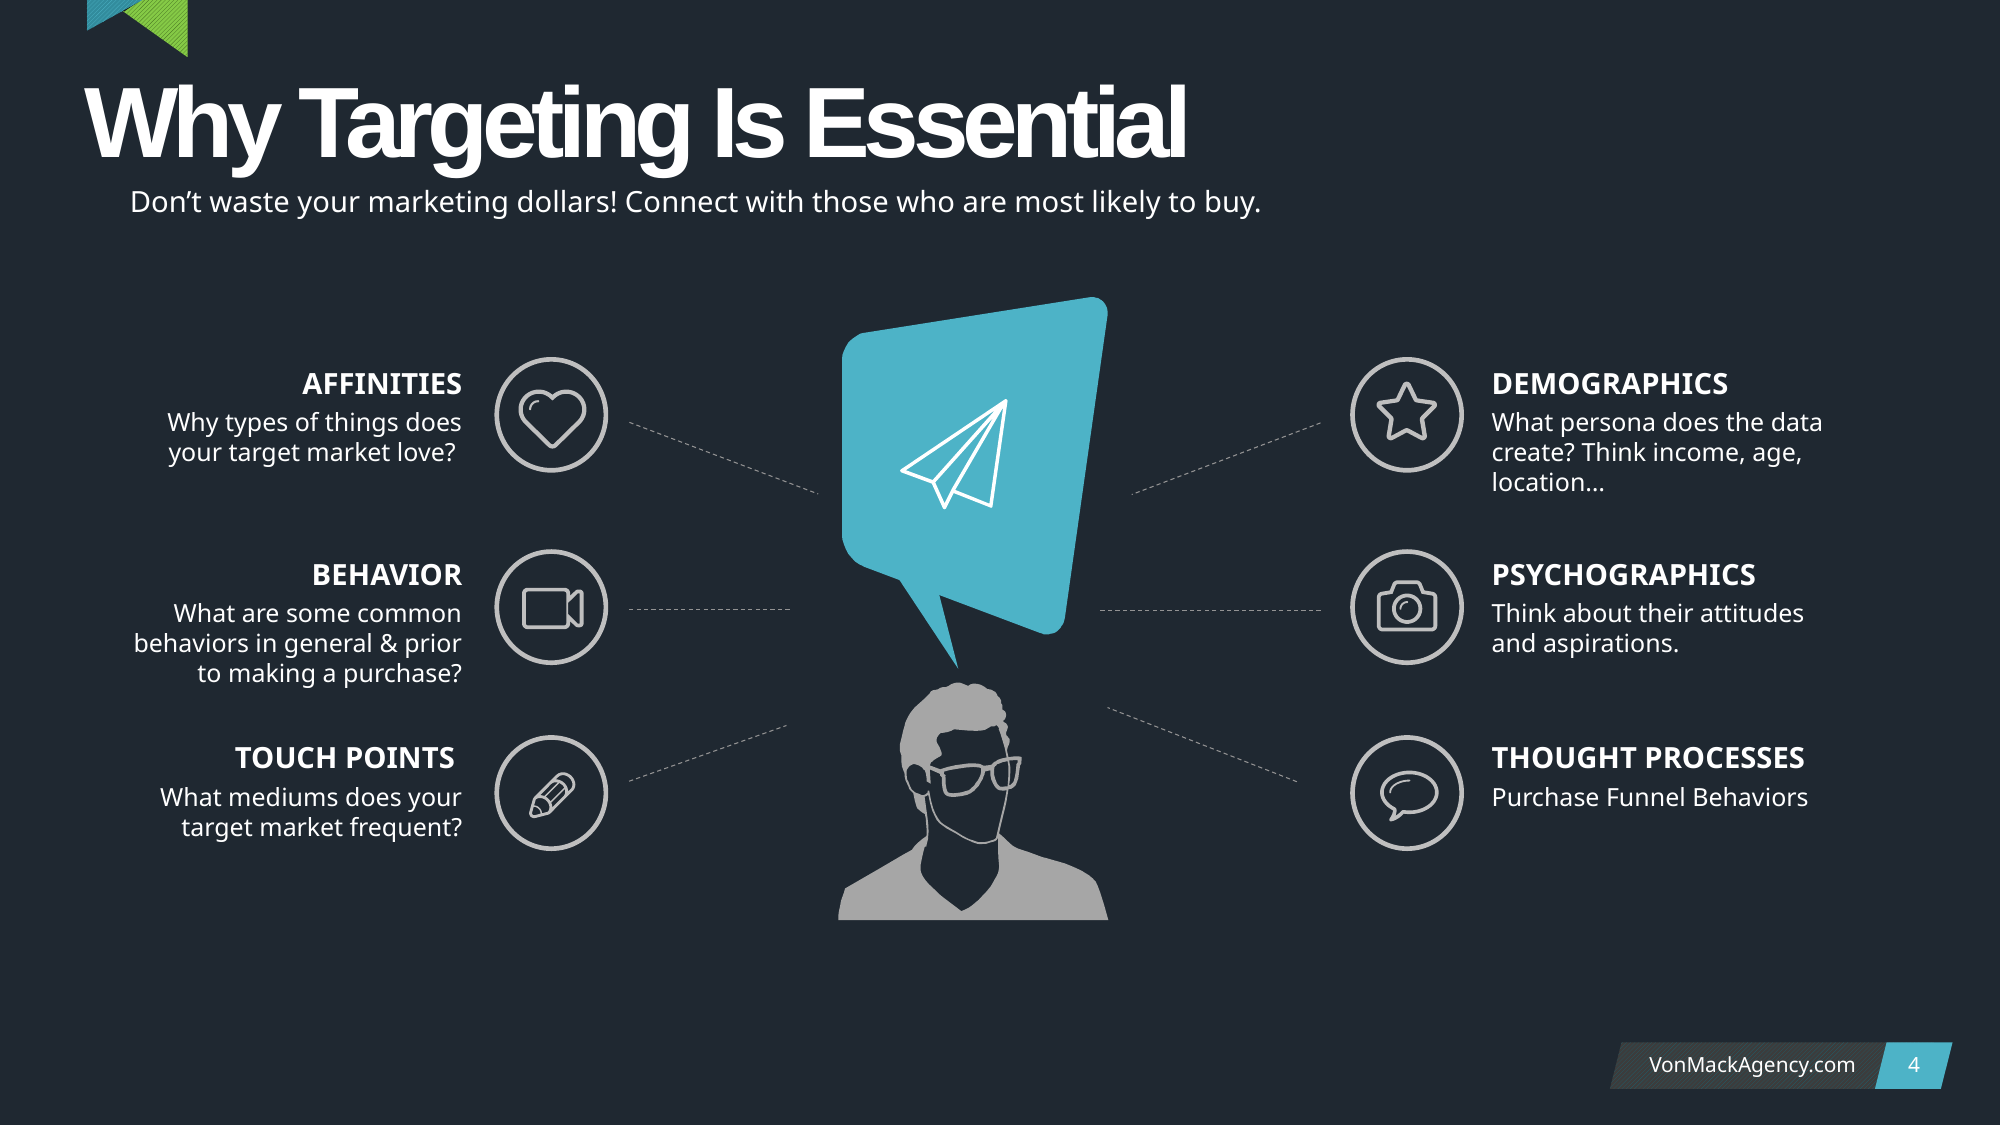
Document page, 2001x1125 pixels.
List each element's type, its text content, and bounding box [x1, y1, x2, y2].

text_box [1131, 422, 1321, 495]
text_box [1351, 736, 1463, 850]
text_box PSYCHOGRAPHICS [1476, 550, 1856, 590]
text_box [1351, 550, 1463, 664]
text_box [1376, 381, 1437, 441]
text_box What are some common behaviors in general & prior to making a purchase? [98, 590, 478, 686]
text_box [629, 422, 819, 495]
text_box [529, 772, 576, 819]
text_box Why Targeting Is Essential [69, 72, 1839, 179]
text_box What persona does the data create? Think income, age, location… [1476, 399, 1856, 494]
text_box Purchase Funnel Behaviors [1476, 773, 1856, 869]
text_box AFFINITIES [98, 359, 478, 399]
text_box DEMOGRAPHICS [1476, 359, 1856, 399]
text_box Don’t waste your marketing dollars! Connect with those who are most likely to buy. [115, 179, 1584, 228]
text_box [629, 725, 787, 782]
text_box Think about their attitudes and aspirations. [1476, 590, 1856, 686]
text_box [495, 358, 607, 472]
text_box [1351, 358, 1463, 472]
text_box [495, 550, 607, 664]
text_box THOUGHT PROCESSES [1476, 734, 1856, 773]
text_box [518, 389, 587, 449]
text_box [1380, 770, 1439, 822]
text_box What mediums does your target market frequent? [98, 773, 478, 869]
text_box BEHAVIOR [98, 550, 478, 590]
text_box [838, 682, 1109, 921]
text_box [522, 587, 584, 630]
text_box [842, 297, 1108, 669]
text_box [495, 736, 607, 850]
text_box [1376, 580, 1438, 632]
text_box TOUCH POINTS [98, 734, 478, 773]
text_box Why types of things does your target market love? [98, 399, 478, 494]
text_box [1107, 707, 1297, 782]
slide_number 4 [1878, 1045, 1950, 1086]
